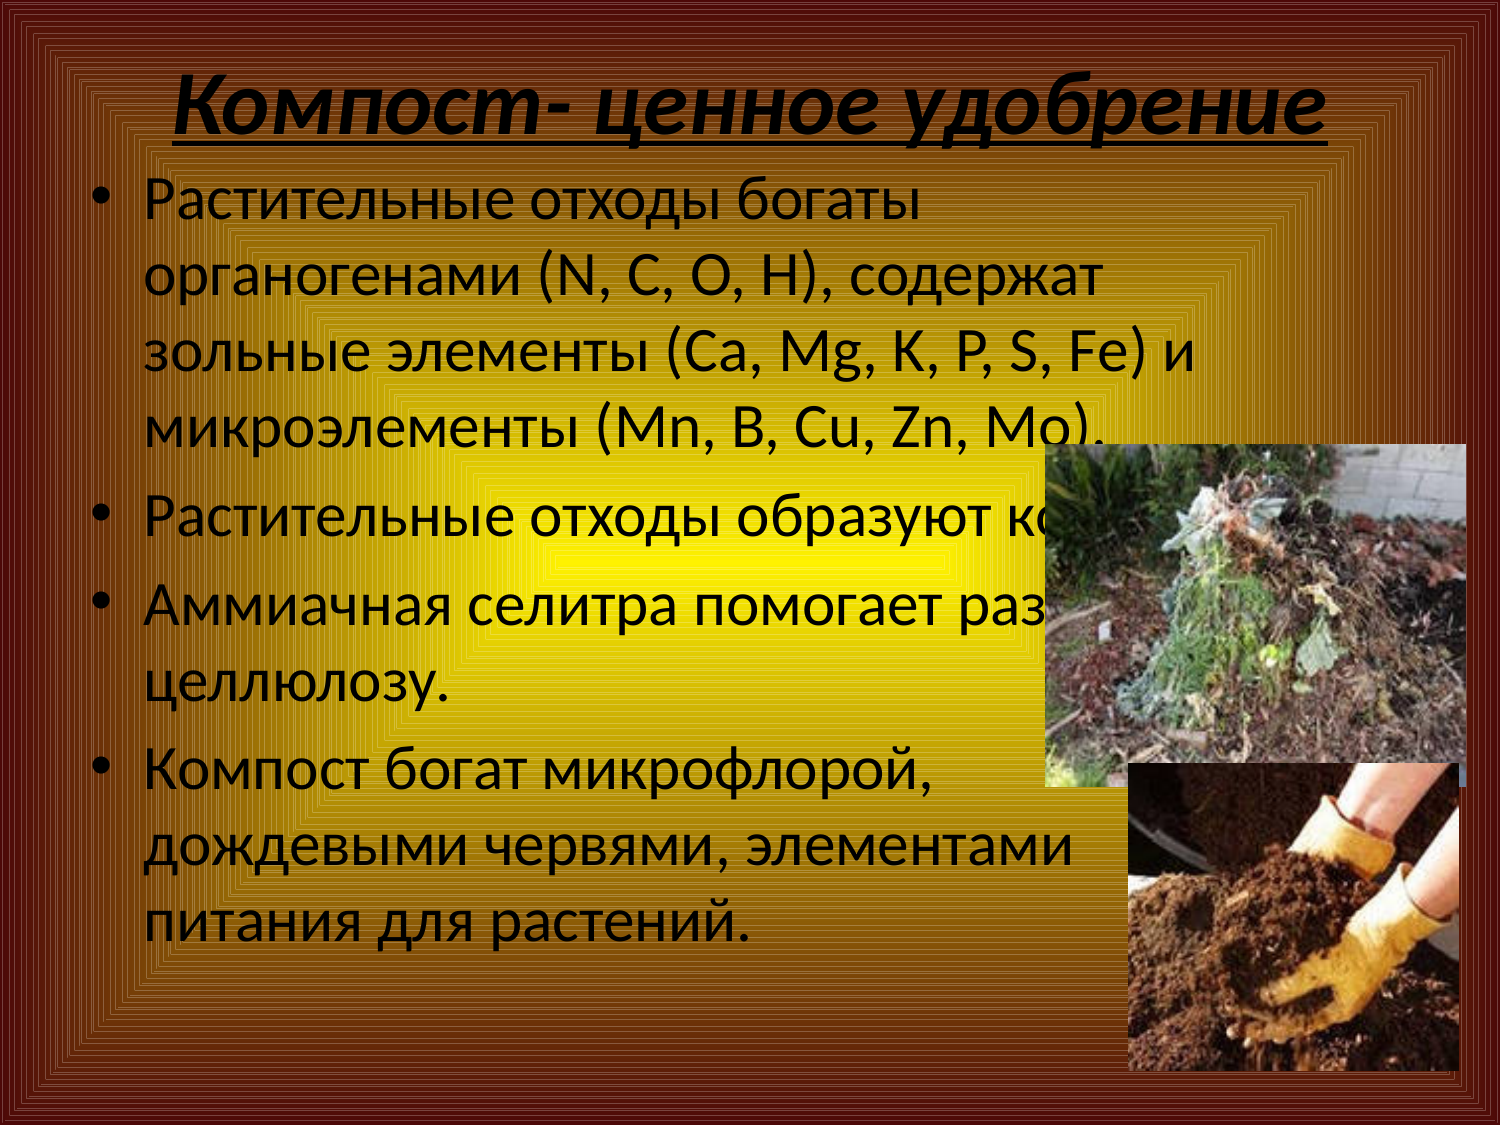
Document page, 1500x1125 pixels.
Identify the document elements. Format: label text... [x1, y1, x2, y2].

title Компост- ценное удобрение [75, 0, 1425, 197]
list Растительные отходы богаты органогенами (N, C, O, H), содержат зольные элементы (Ca, Mg, K, P, S, Fe) и микроэлементы (Mn, B, Cu, Zn, Mo). Растительные отходы образуют компост. Аммиачная селитра помогает разрушать целлюлозу. Компост богат микрофлорой, дождевыми червями, элементами питания для растений. [75, 149, 1270, 1005]
picture [1045, 444, 1466, 1071]
